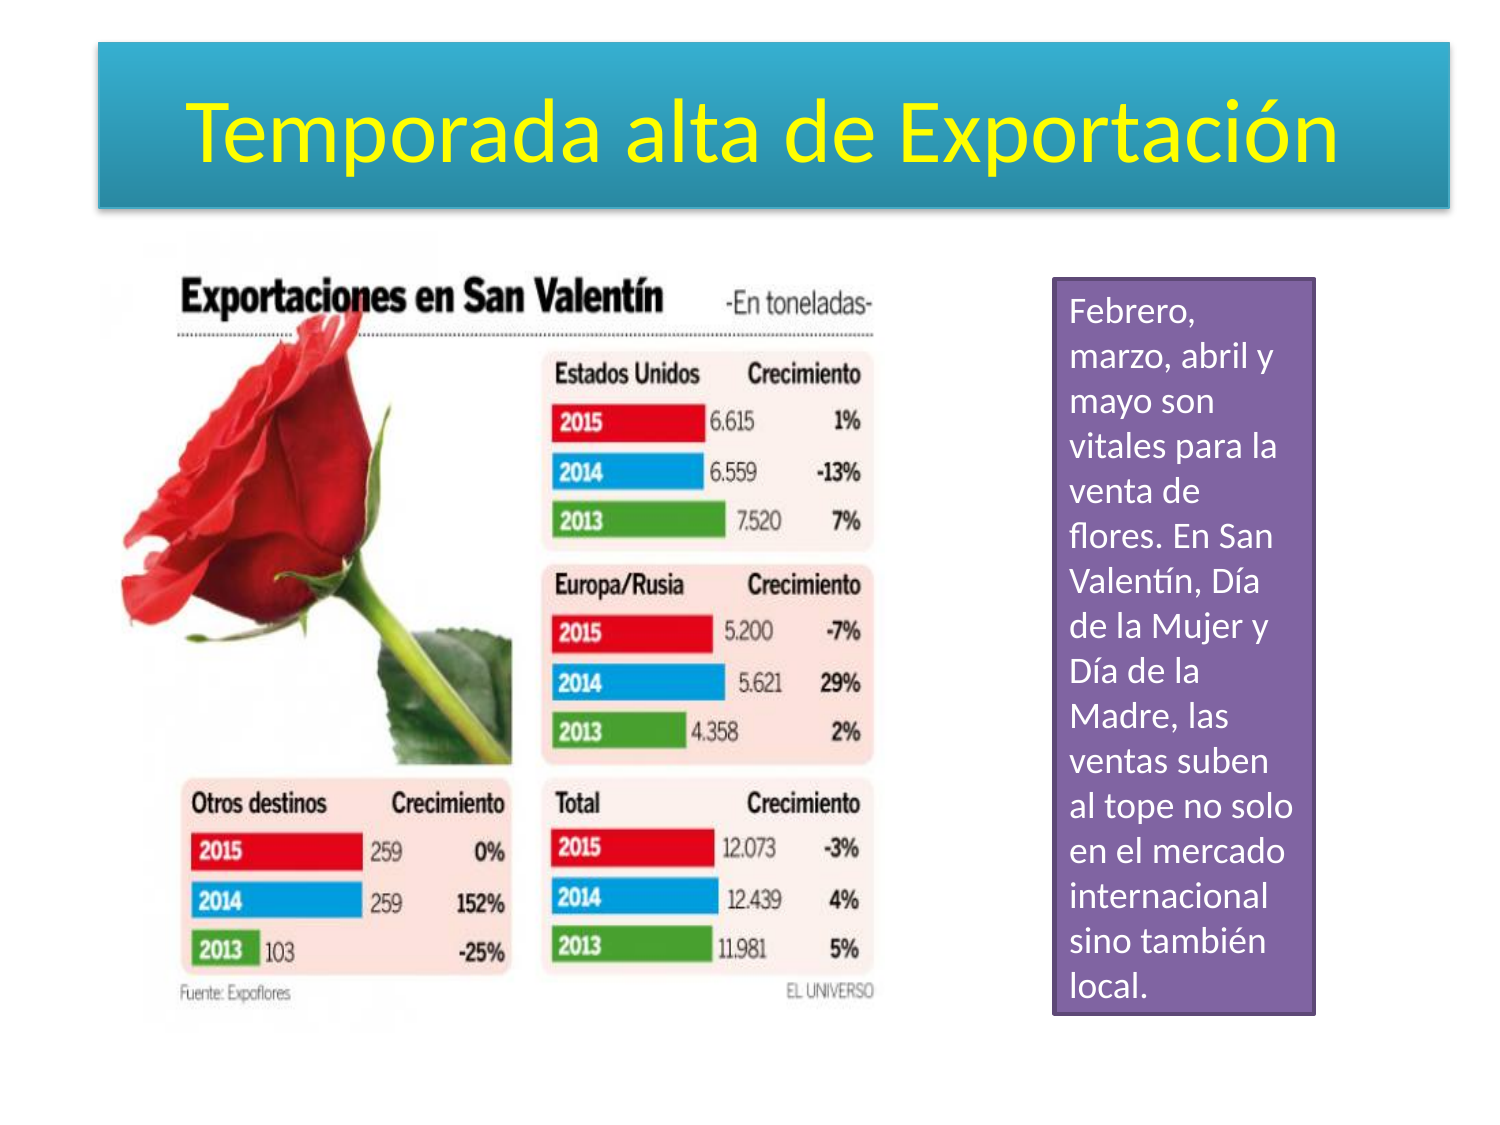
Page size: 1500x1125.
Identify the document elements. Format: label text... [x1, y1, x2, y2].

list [99, 231, 904, 1034]
text_box Temporada alta de Exportación [98, 42, 1450, 209]
text_box Febrero, marzo, abril y mayo son vitales para la venta de flores. En San Valentín, Día de la Mujer y Día de la Madre, las ventas suben al tope no solo en el mercado internacional sino también local. [1052, 277, 1316, 1016]
